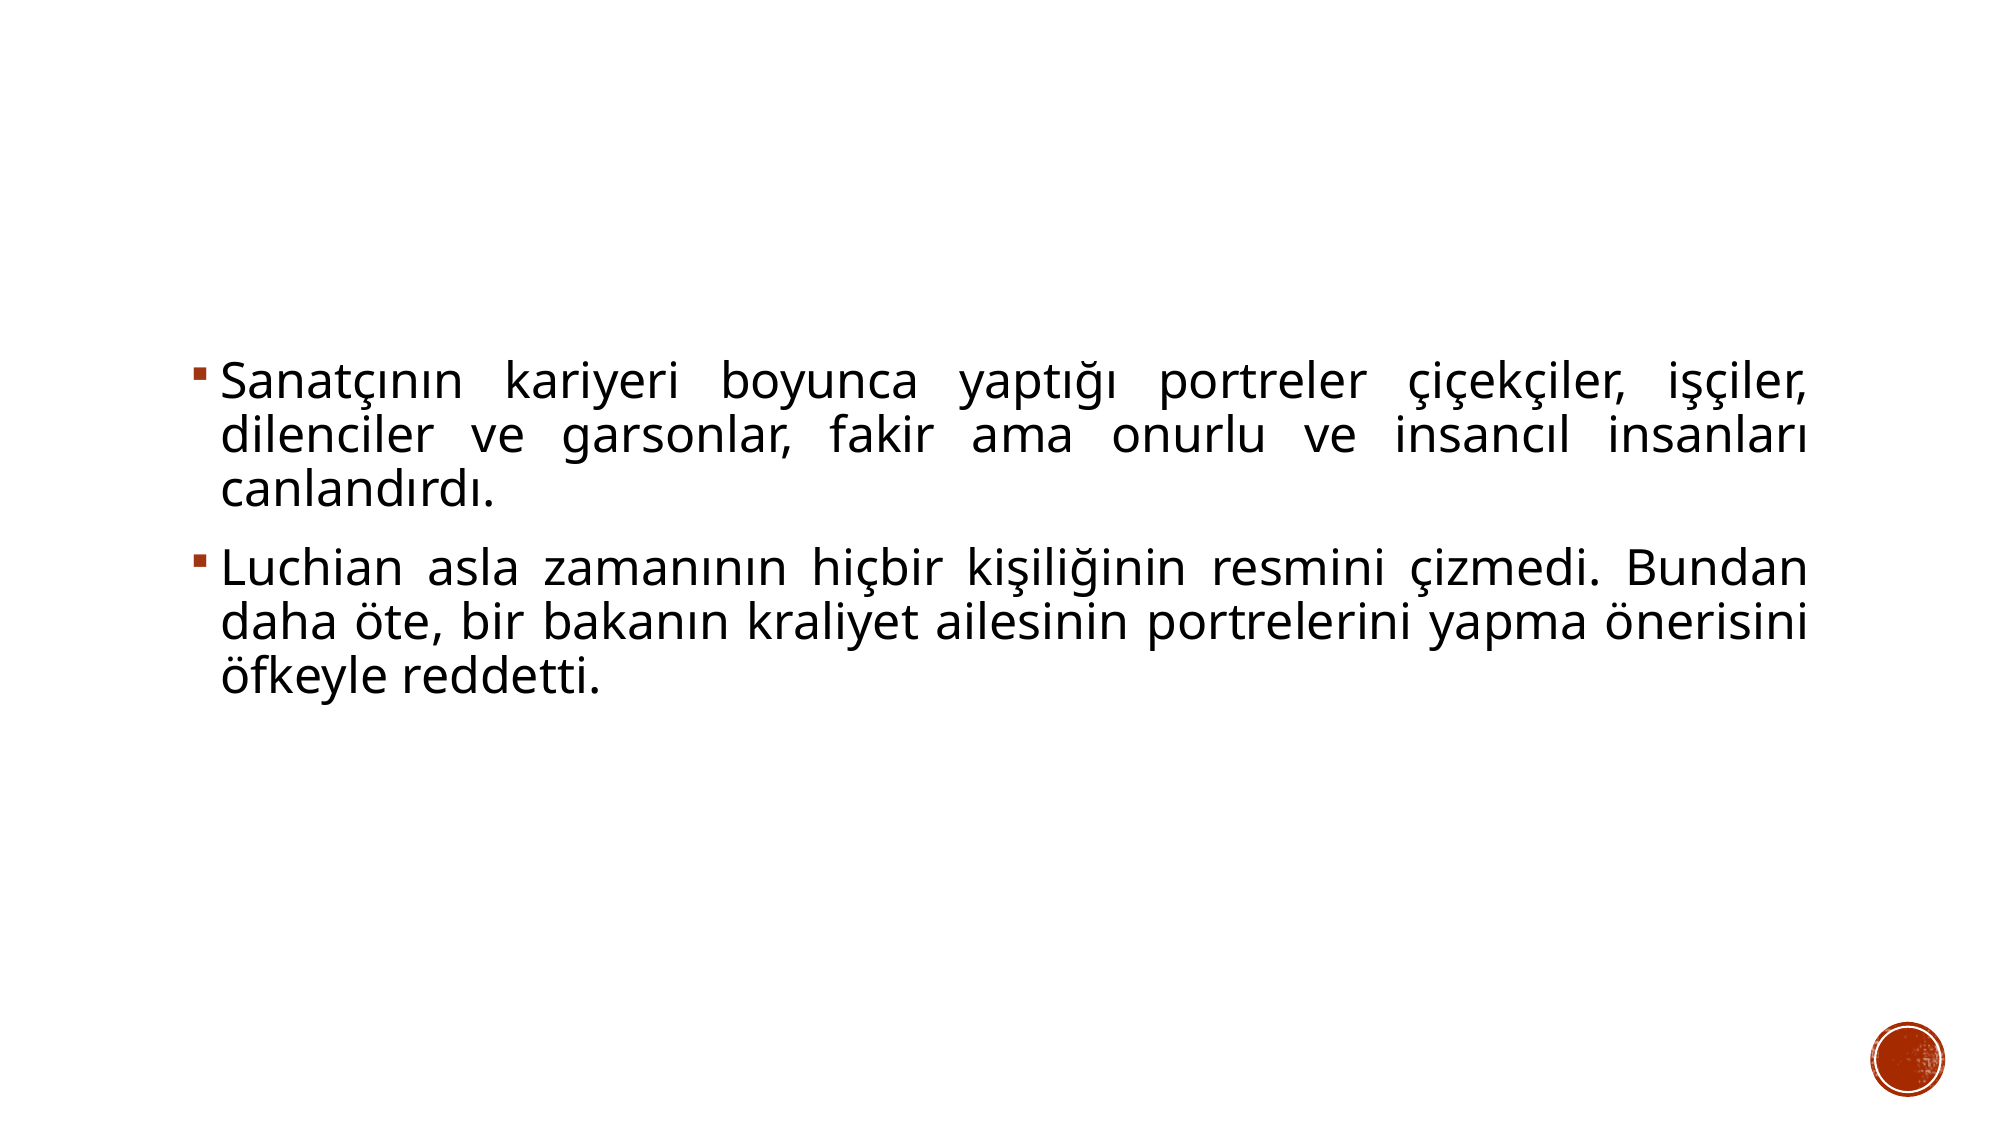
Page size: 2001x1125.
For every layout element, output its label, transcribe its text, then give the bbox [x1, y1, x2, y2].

list Sanatçının kariyeri boyunca yaptığı portreler çiçekçiler, işçiler, dilenciler ve garsonlar, fakir ama onurlu ve insancıl insanları canlandırdı. Luchian asla zamanının hiçbir kişiliğinin resmini çizmedi. Bundan daha öte, bir bakanın kraliyet ailesinin portrelerini yapma önerisini öfkeyle reddetti. [175, 348, 1826, 1013]
